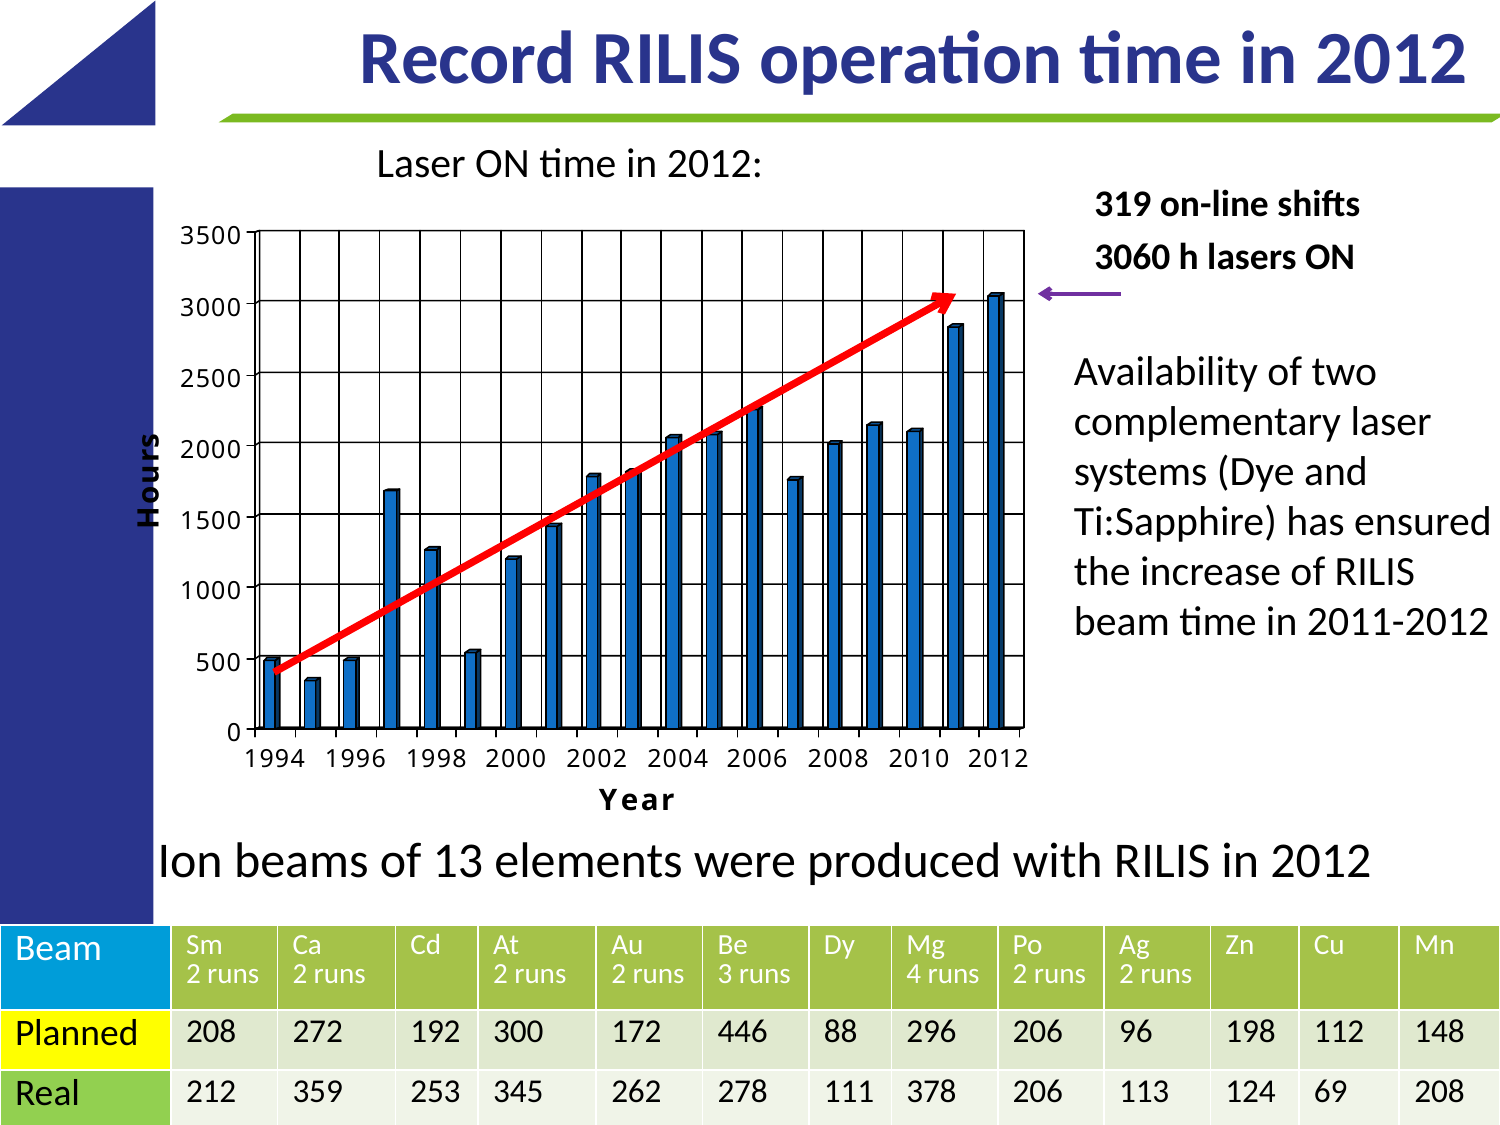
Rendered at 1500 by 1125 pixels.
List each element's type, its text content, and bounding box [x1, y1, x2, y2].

table_cell 378 [892, 1071, 997, 1125]
table_header Au 2 runs [597, 926, 702, 1009]
table_cell 262 [597, 1071, 702, 1125]
text_box 319 on-line shifts 3060 h lasers ON [1079, 171, 1449, 336]
table_cell 206 [999, 1011, 1103, 1069]
table_cell 212 [172, 1071, 277, 1125]
table_cell 113 [1105, 1071, 1210, 1125]
table_header Mn [1400, 926, 1499, 1009]
table_cell 300 [479, 1011, 595, 1069]
table_cell 112 [1300, 1011, 1398, 1069]
table_cell 253 [396, 1071, 477, 1125]
table_header Be 3 runs [703, 926, 808, 1009]
table_cell 345 [479, 1071, 595, 1125]
table_header Dy [810, 926, 891, 1009]
table_cell 198 [1211, 1011, 1298, 1069]
table_header Po 2 runs [999, 926, 1103, 1009]
table_header Ag 2 runs [1105, 926, 1210, 1009]
table_header Mg 4 runs [892, 926, 997, 1009]
table_cell 296 [892, 1011, 997, 1069]
table_cell 359 [278, 1071, 395, 1125]
table_header At 2 runs [479, 926, 595, 1009]
table_cell 124 [1211, 1071, 1298, 1125]
table_cell 88 [810, 1011, 891, 1069]
table_cell Real [1, 1071, 170, 1125]
table_cell 148 [1400, 1011, 1499, 1069]
table_cell 208 [172, 1011, 277, 1069]
table_cell 446 [703, 1011, 808, 1069]
table_cell 208 [1400, 1071, 1499, 1125]
title Record RILIS operation time in 2012 [218, 0, 1500, 114]
table_header Cu [1300, 926, 1398, 1009]
table_cell 192 [396, 1011, 477, 1069]
table_cell Planned [1, 1011, 170, 1069]
text_box Laser ON time in 2012: [361, 128, 811, 188]
table_cell 111 [810, 1071, 891, 1125]
table_cell 172 [597, 1011, 702, 1069]
table_header Cd [396, 926, 477, 1009]
table_header Sm 2 runs [172, 926, 277, 1009]
table_header Beam [1, 926, 170, 1009]
text_box Availability of two complementary laser systems (Dye and Ti:Sapphire) has ensured the increase of RILIS beam time in 2011-2012 [1076, 336, 1500, 652]
text_box Ion beams of 13 elements were produced with RILIS in 2012 [123, 819, 1406, 895]
table_cell 206 [999, 1071, 1103, 1125]
table_header Ca 2 runs [278, 926, 395, 1009]
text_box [273, 293, 957, 673]
table_header Zn [1211, 926, 1298, 1009]
table_cell 278 [703, 1071, 808, 1125]
table_cell 272 [278, 1011, 395, 1069]
table_cell 69 [1300, 1071, 1398, 1125]
table_cell 96 [1105, 1011, 1210, 1069]
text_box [73, 189, 1071, 857]
